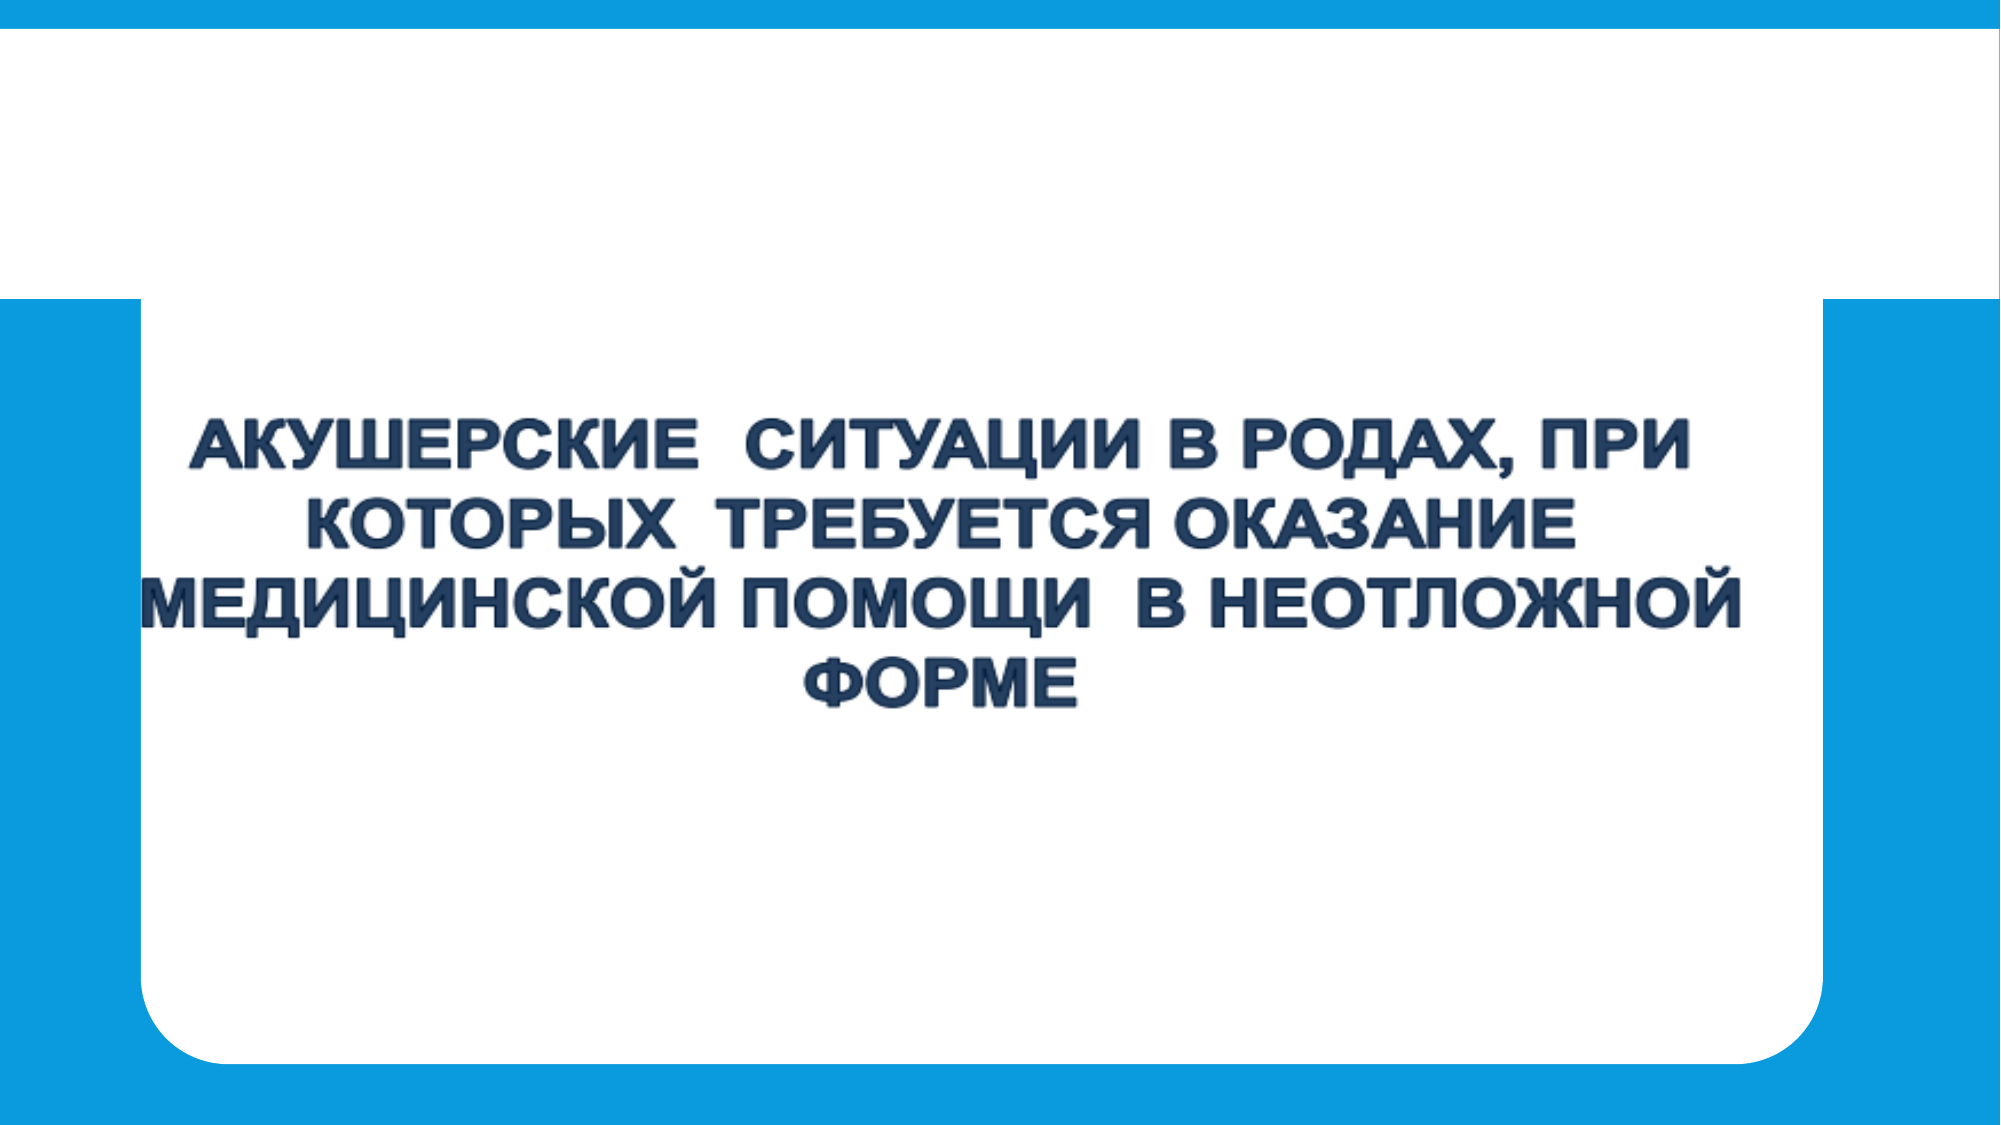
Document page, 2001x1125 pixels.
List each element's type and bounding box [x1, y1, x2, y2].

list [140, 46, 1824, 1065]
